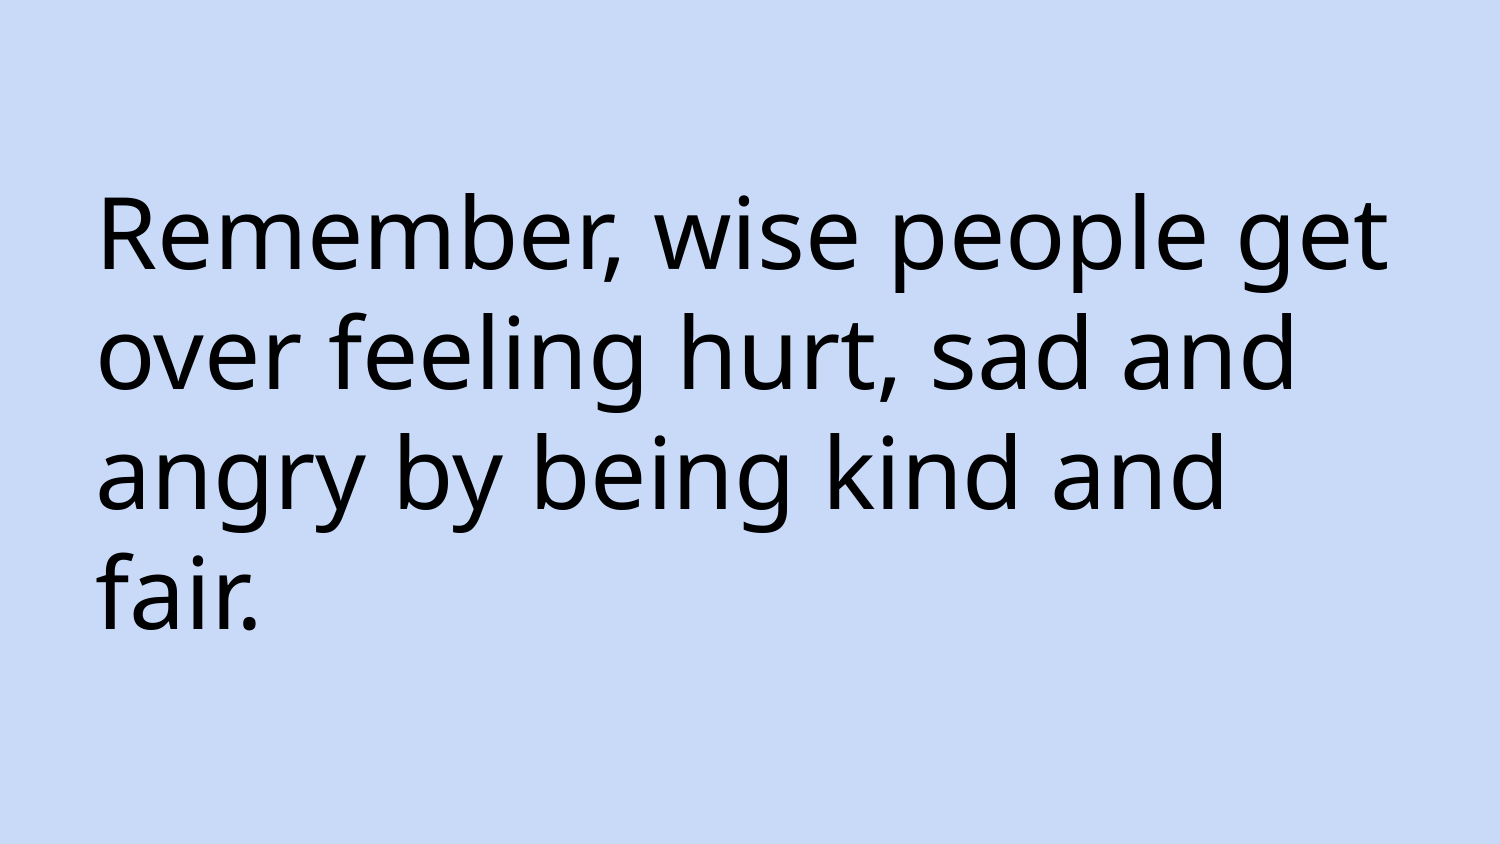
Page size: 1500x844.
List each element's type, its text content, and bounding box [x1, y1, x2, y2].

title Remember, wise people get over feeling hurt, sad and angry by being kind and fair. [80, 73, 1428, 745]
